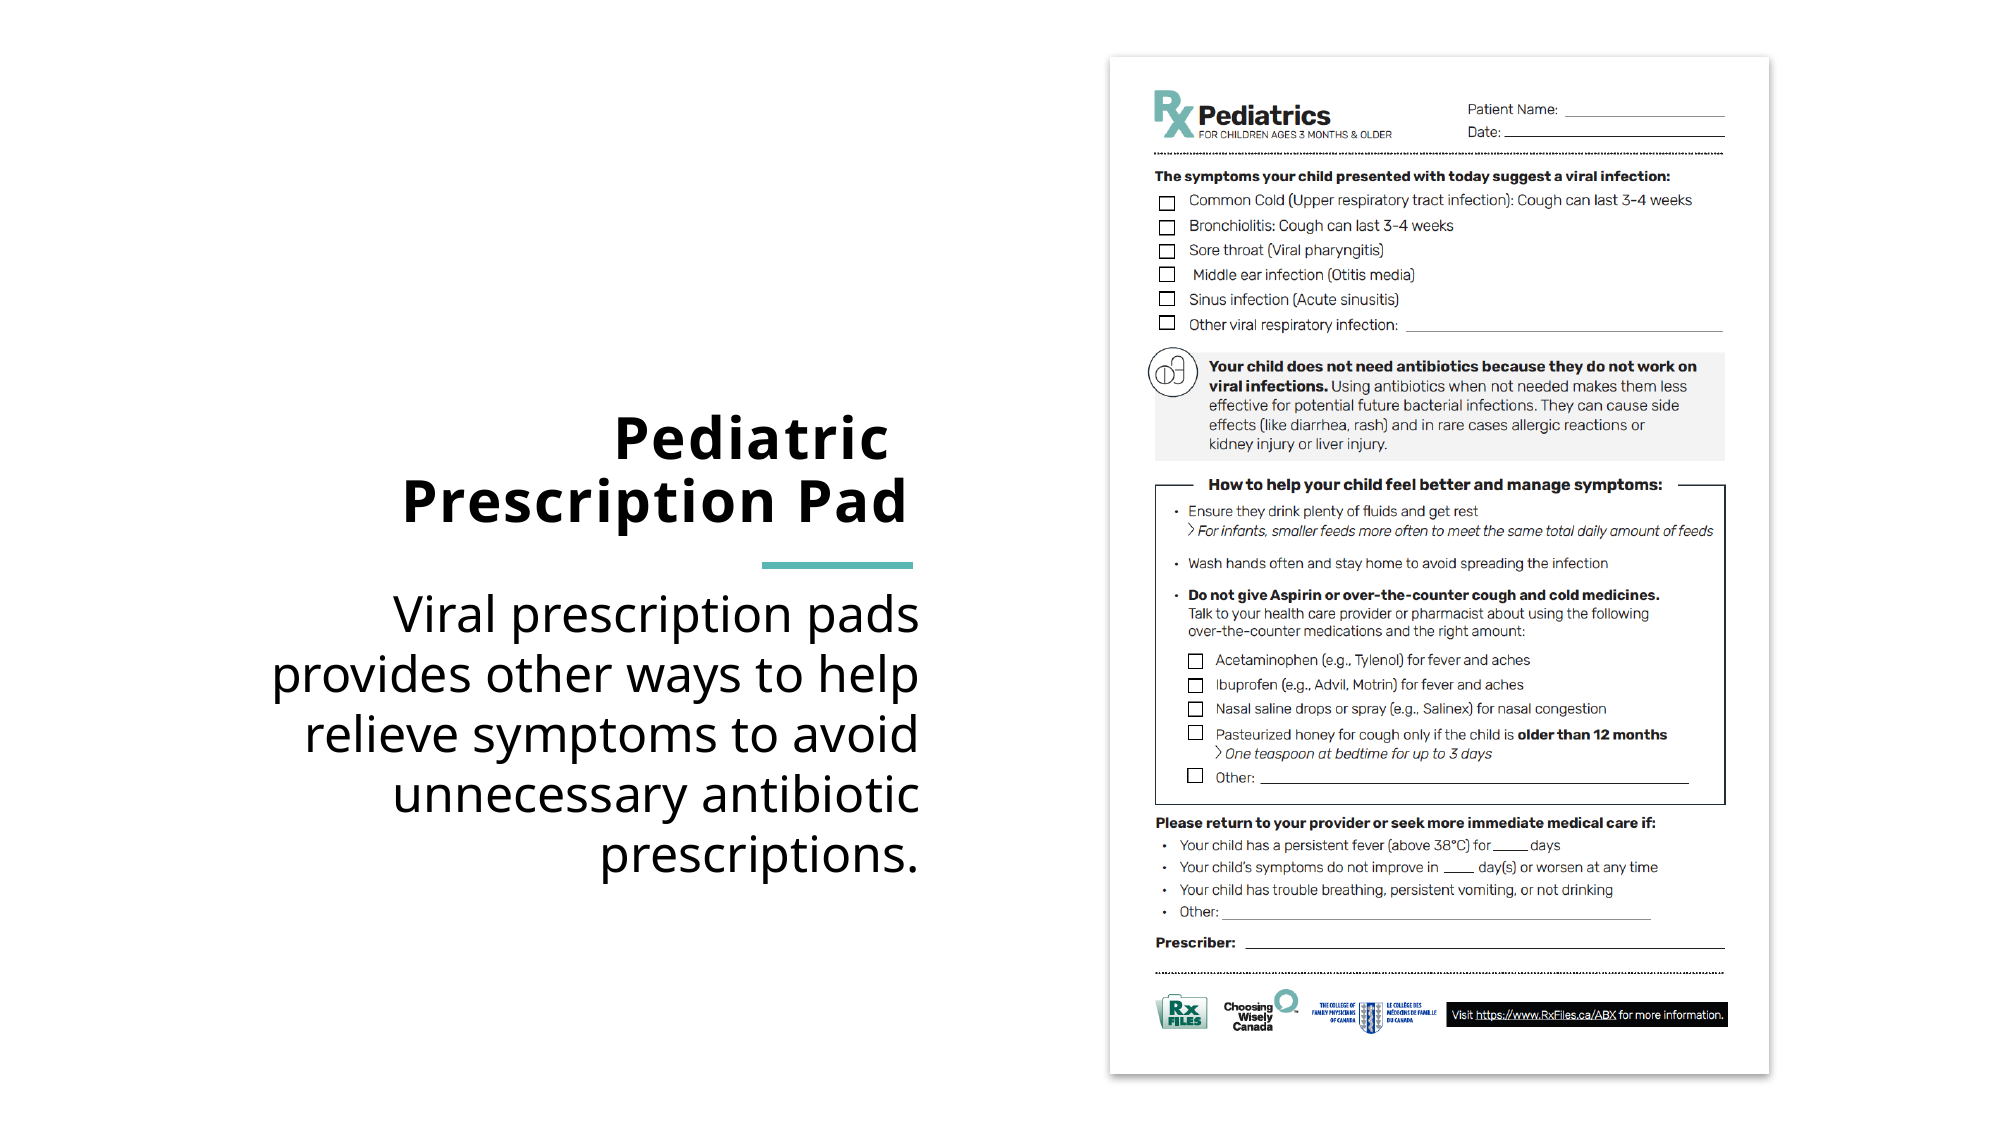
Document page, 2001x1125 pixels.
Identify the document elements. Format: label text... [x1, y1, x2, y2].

text_box Viral prescription pads provides other ways to help relieve symptoms to avoid unnecessary antibiotic prescriptions. [166, 562, 941, 876]
picture [1124, 71, 1755, 1060]
title Pediatric Prescription Pad [193, 431, 930, 514]
